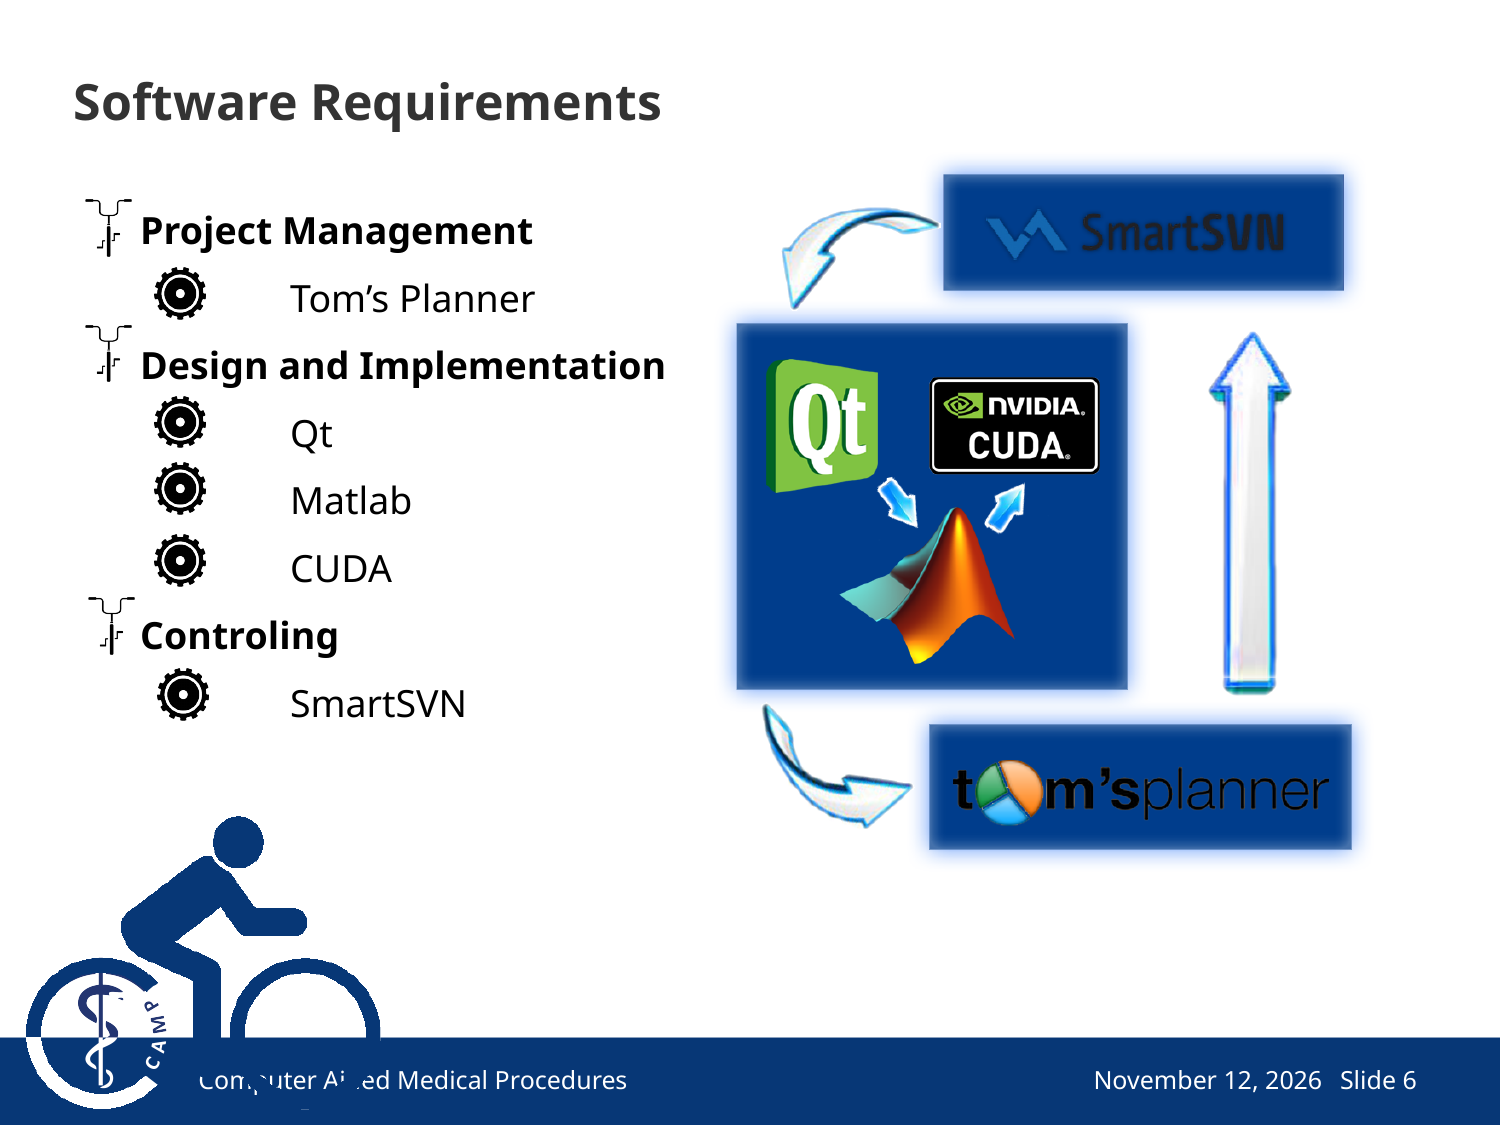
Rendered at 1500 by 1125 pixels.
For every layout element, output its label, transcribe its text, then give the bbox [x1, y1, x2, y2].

slide_number Slide 6 [1325, 1037, 1500, 1125]
text_box Project Management Tom’s Planner Design and Implementation Qt Matlab CUDA Controling SmartSVN [125, 177, 691, 845]
title Software Requirements [58, 37, 1438, 138]
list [25, 816, 381, 1110]
picture [0, 0, 1500, 1125]
picture [153, 534, 206, 587]
picture [153, 267, 206, 320]
picture [157, 668, 210, 721]
picture [153, 396, 206, 449]
footer Computer Aided Medical Procedures [183, 1037, 800, 1125]
picture [153, 462, 206, 515]
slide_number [800, 1037, 1325, 1125]
